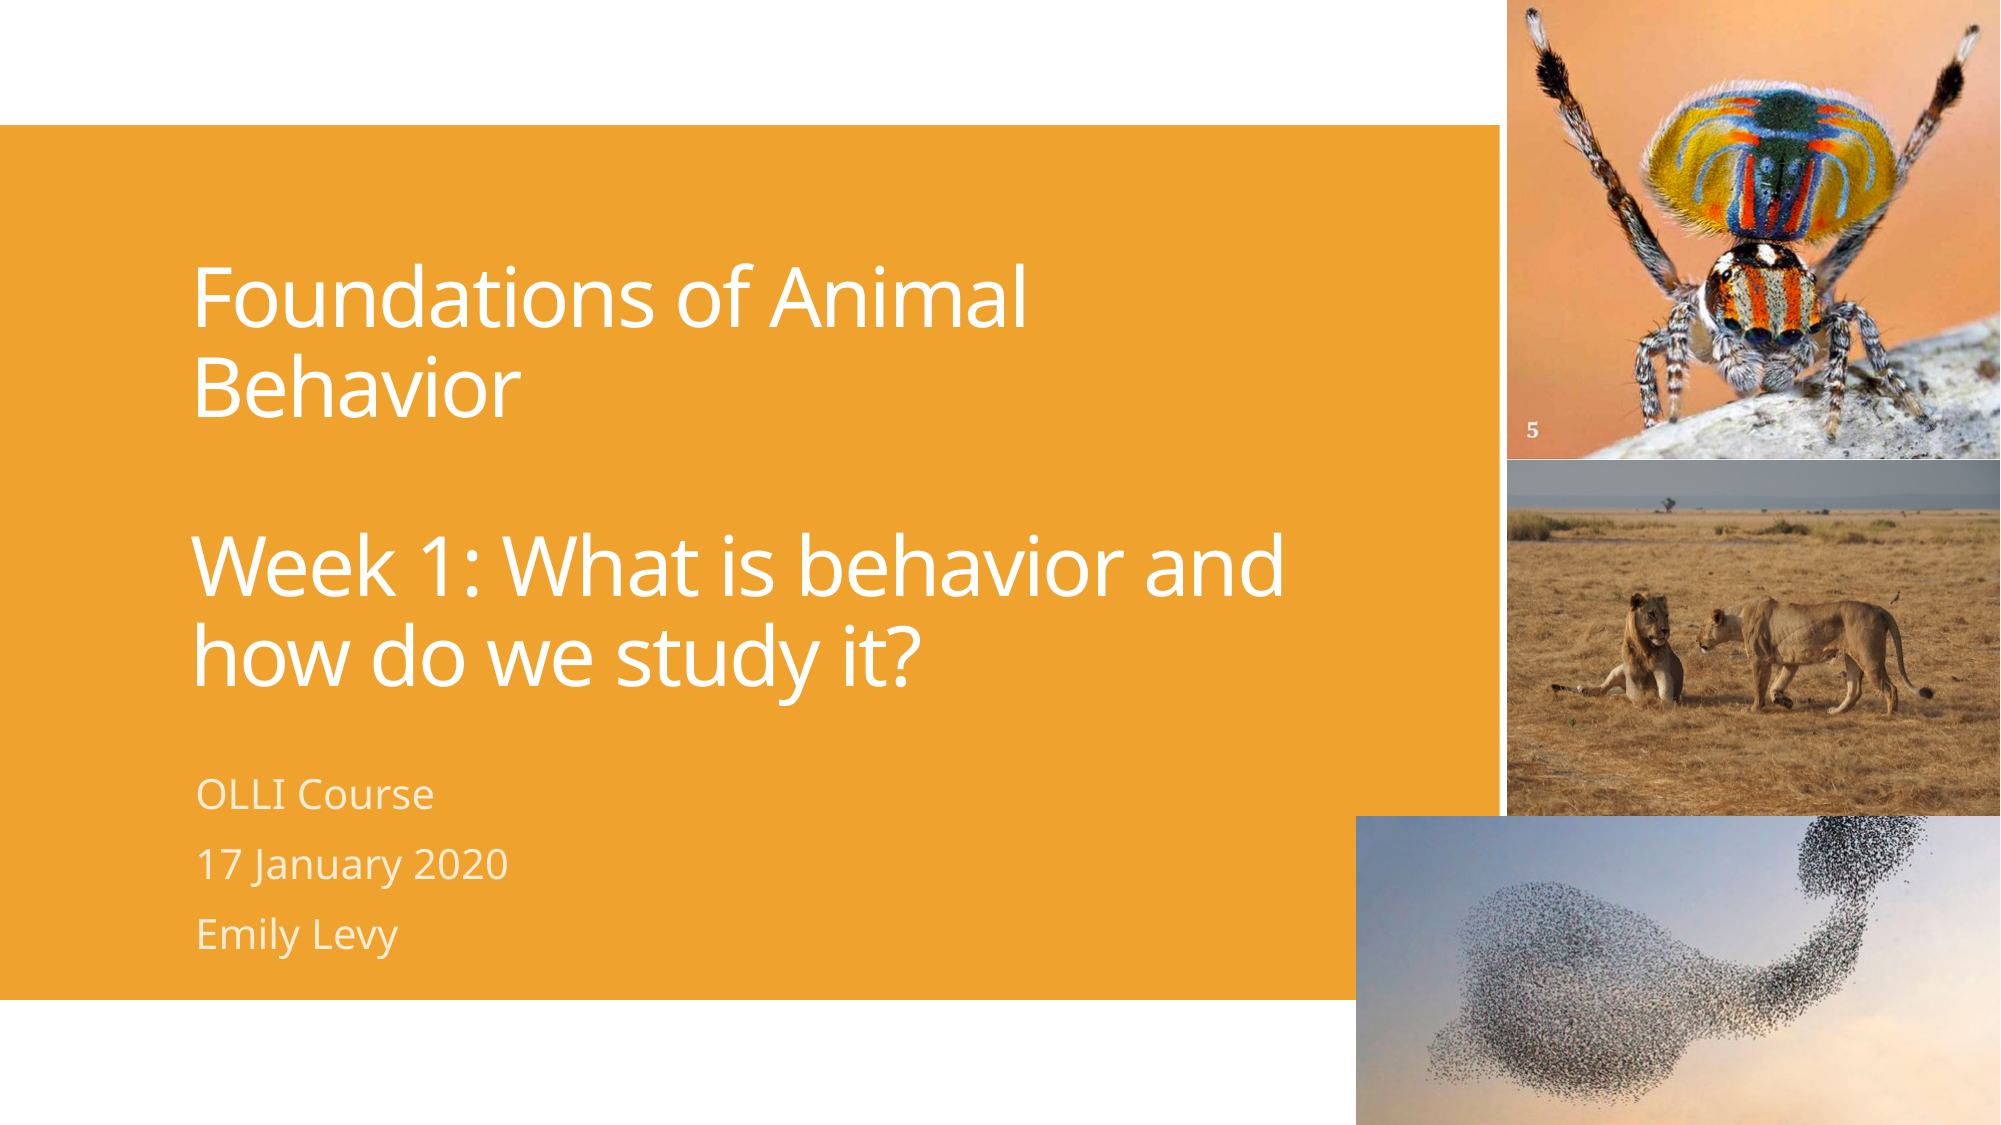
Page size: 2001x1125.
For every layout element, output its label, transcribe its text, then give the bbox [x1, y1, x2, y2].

subtitle OLLI Course 17 January 2020 Emily Levy [180, 766, 1381, 1005]
title Foundations of Animal Behavior Week 1: What is behavior and how do we study it? [175, 213, 1376, 747]
picture [1356, 0, 2000, 1125]
